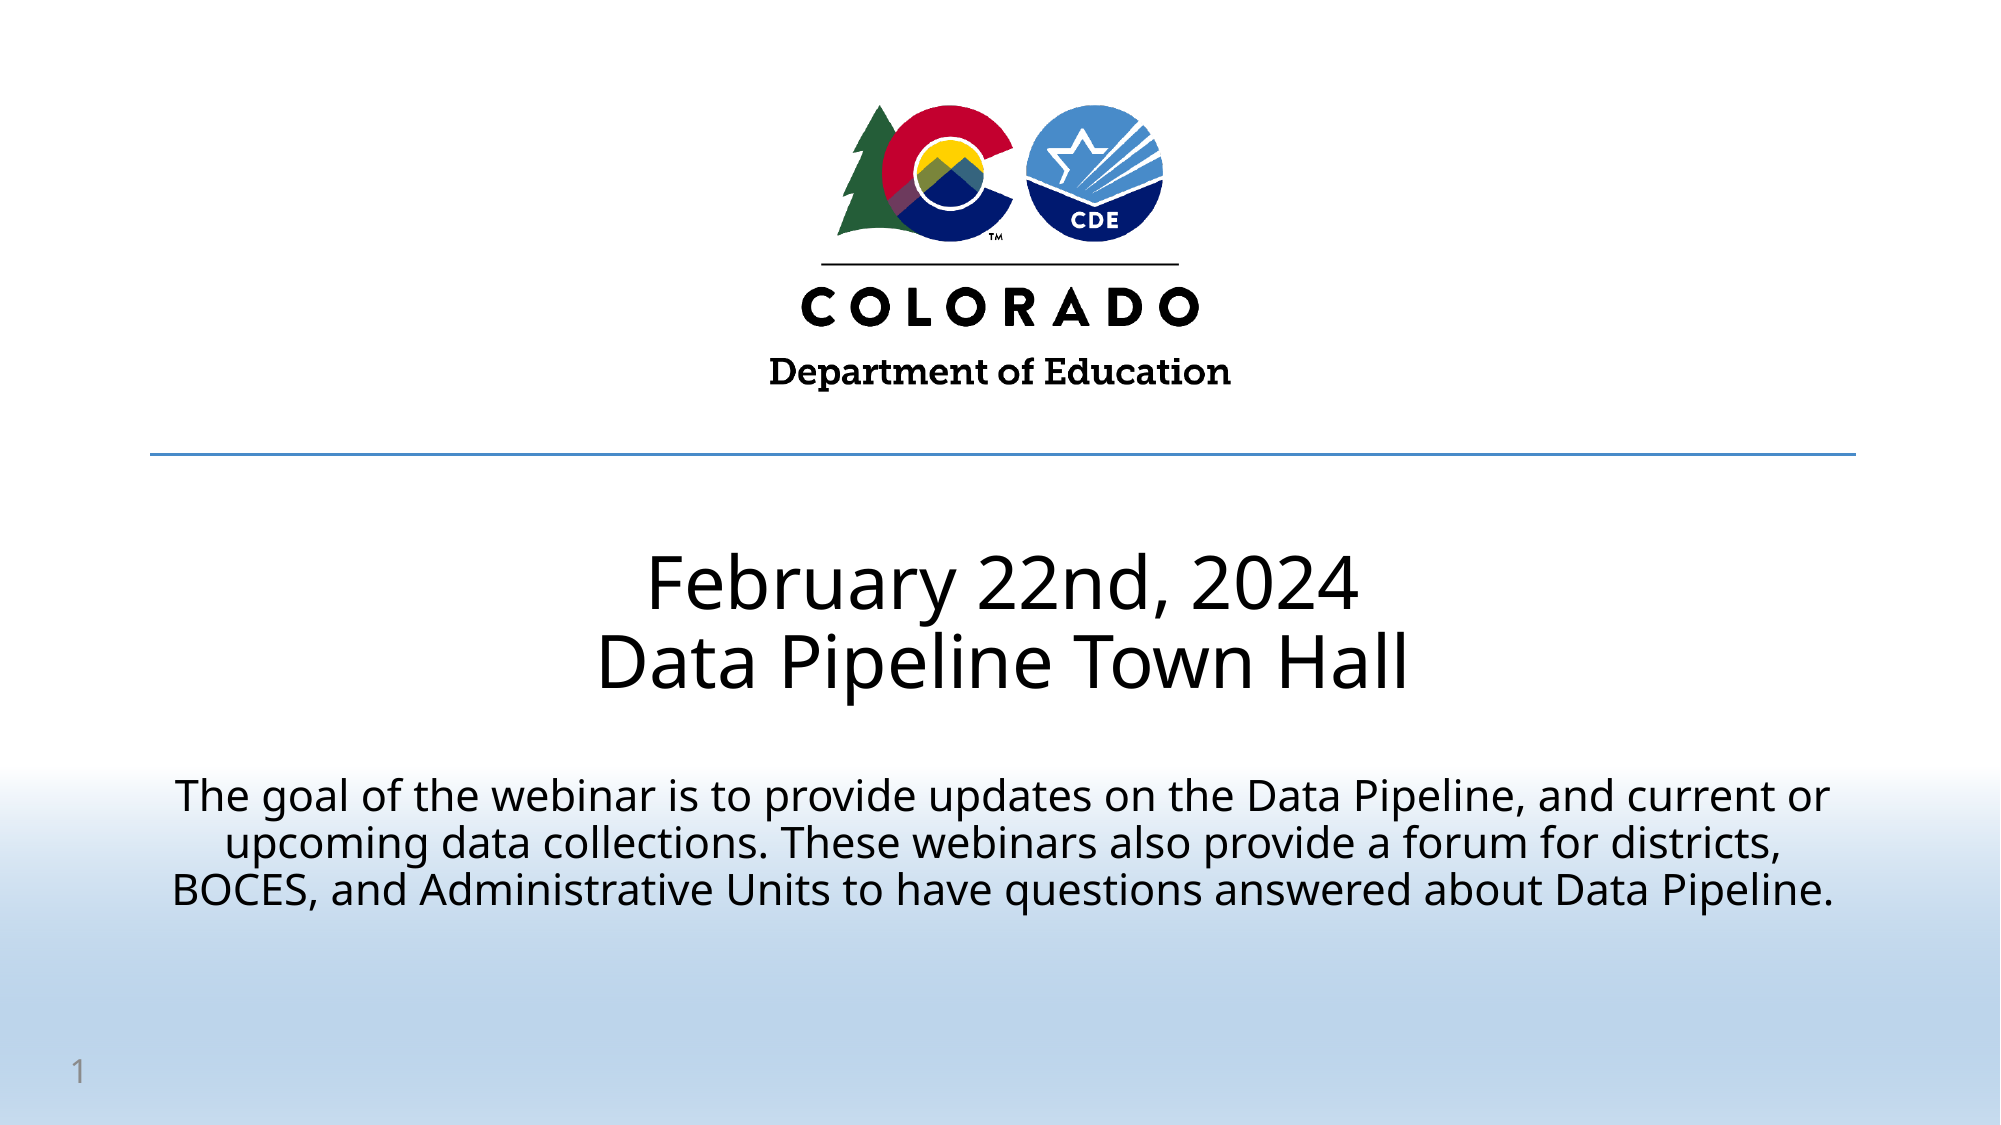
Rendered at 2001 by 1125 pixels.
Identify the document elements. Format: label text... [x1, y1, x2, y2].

picture [768, 103, 1232, 393]
subtitle The goal of the webinar is to provide updates on the Data Pipeline, and current or upcoming data collections. These webinars also provide a forum for districts, BOCES, and Administrative Units to have questions answered about Data Pipeline. [150, 766, 1857, 927]
slide_number 1 [54, 1042, 505, 1103]
title February 22nd, 2024 Data Pipeline Town Hall [150, 545, 1857, 705]
